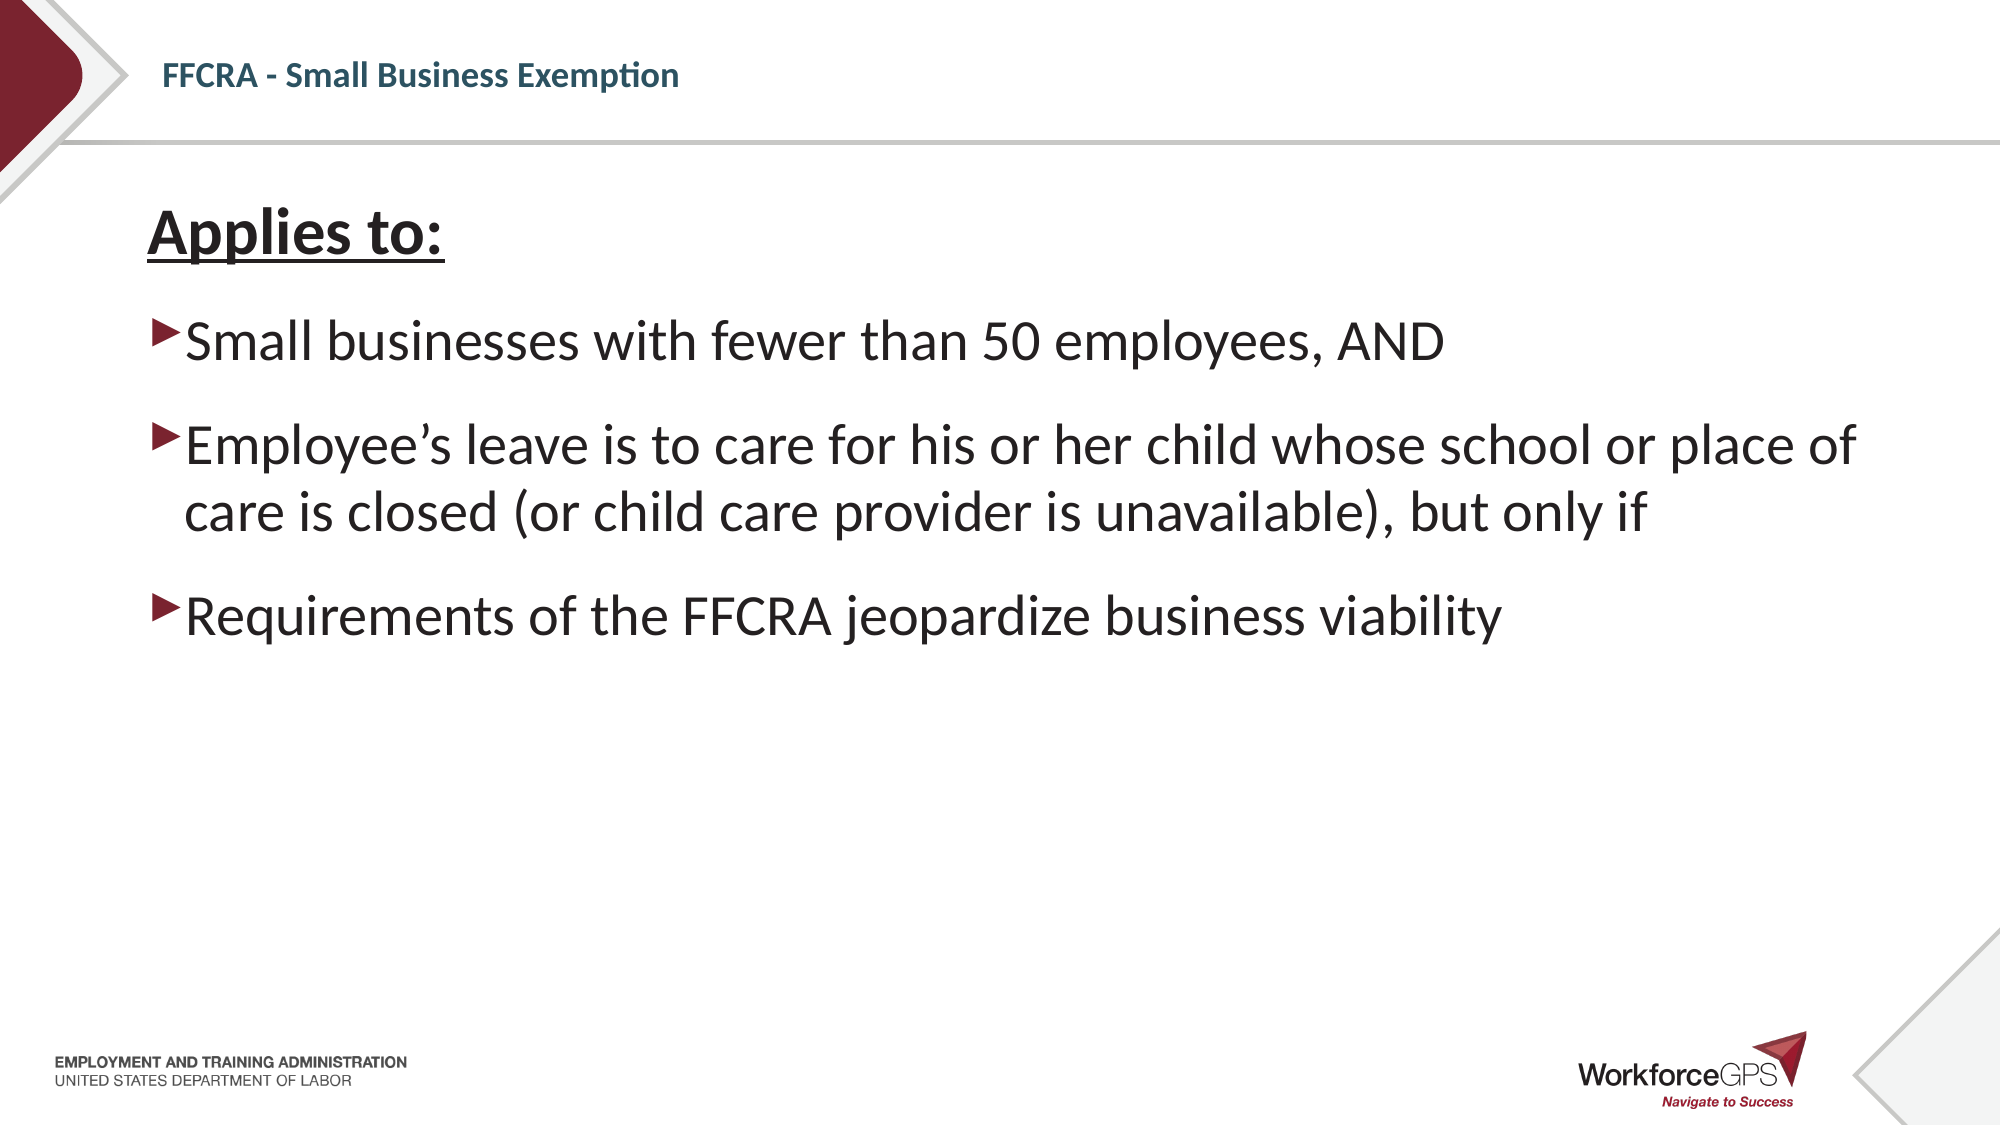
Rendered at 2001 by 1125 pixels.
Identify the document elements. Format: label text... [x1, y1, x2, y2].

list Applies to: Small businesses with fewer than 50 employees, AND Employee’s leave is to care for his or her child whose school or place of care is closed (or child care provider is unavailable), but only if Requirements of the FFCRA jeopardize business viability [132, 186, 1950, 1014]
title COVID-19 FAQs for Participants and Beneficiaries [47, 1049, 420, 1095]
title FFCRA - Small Business Exemption [132, 7, 1950, 137]
